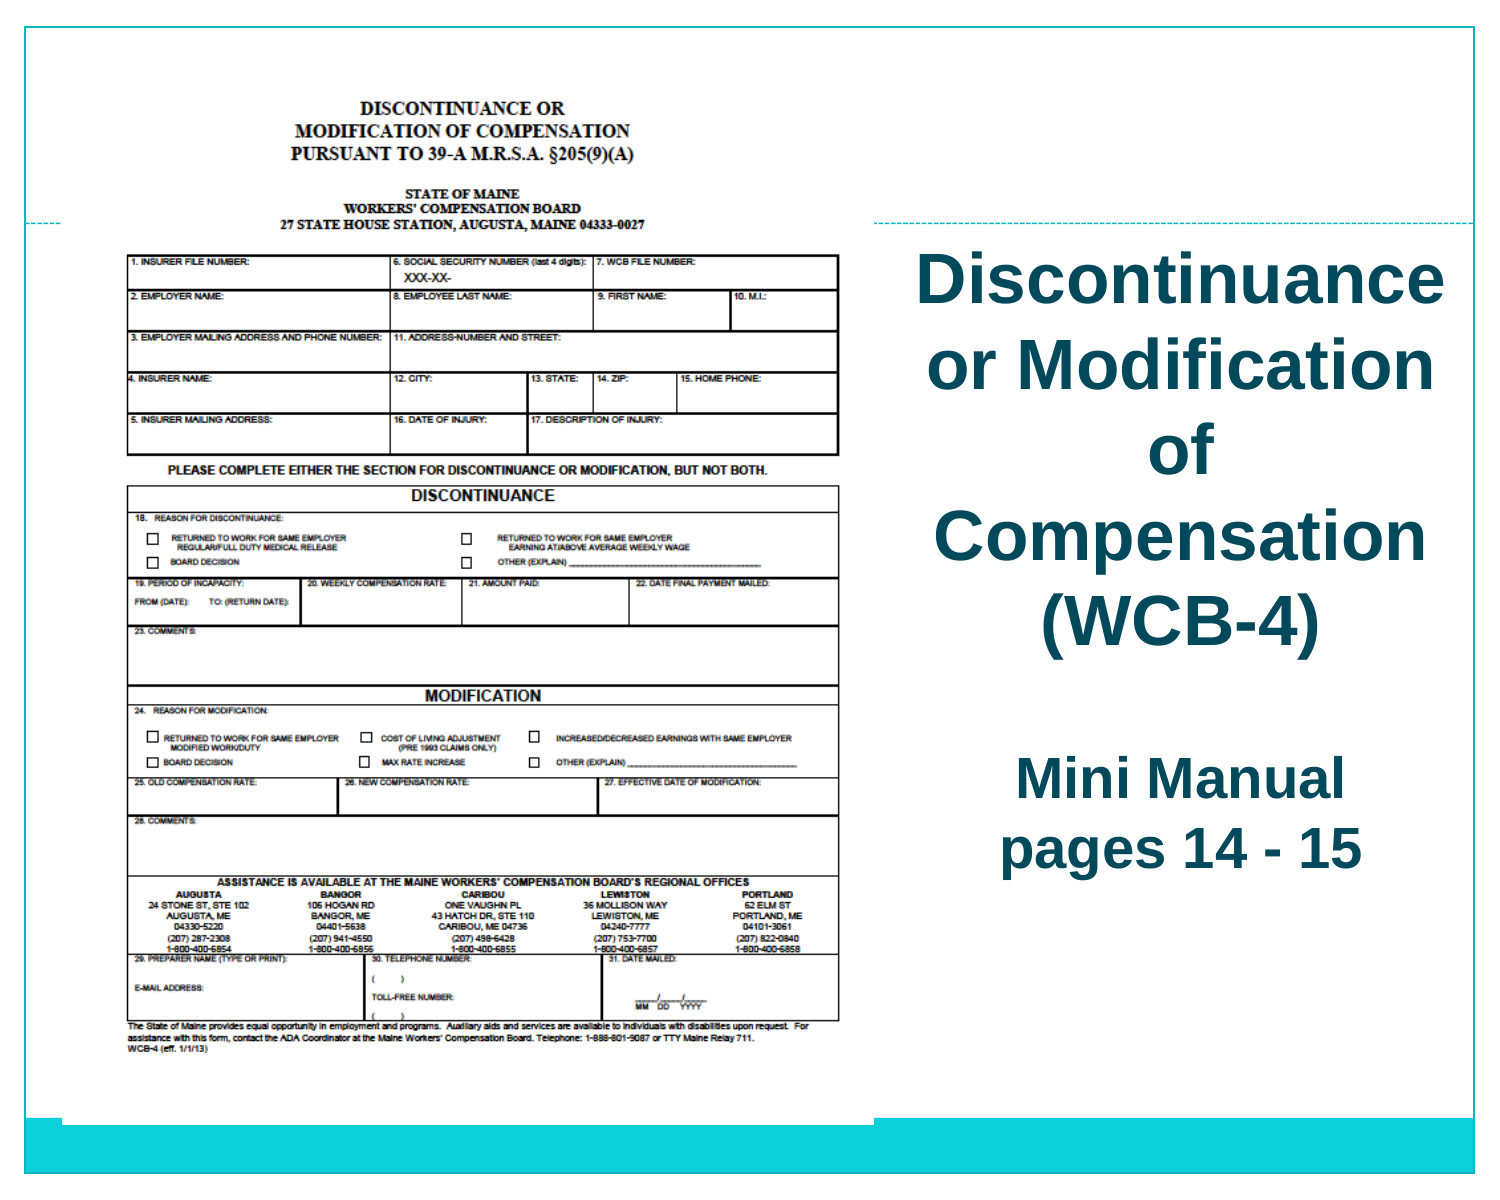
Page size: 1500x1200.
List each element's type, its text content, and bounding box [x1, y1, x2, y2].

title Discontinuance or Modification of Compensation (WCB-4) Mini Manual pages 14 - 15 [887, 212, 1475, 888]
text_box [62, 74, 874, 1126]
